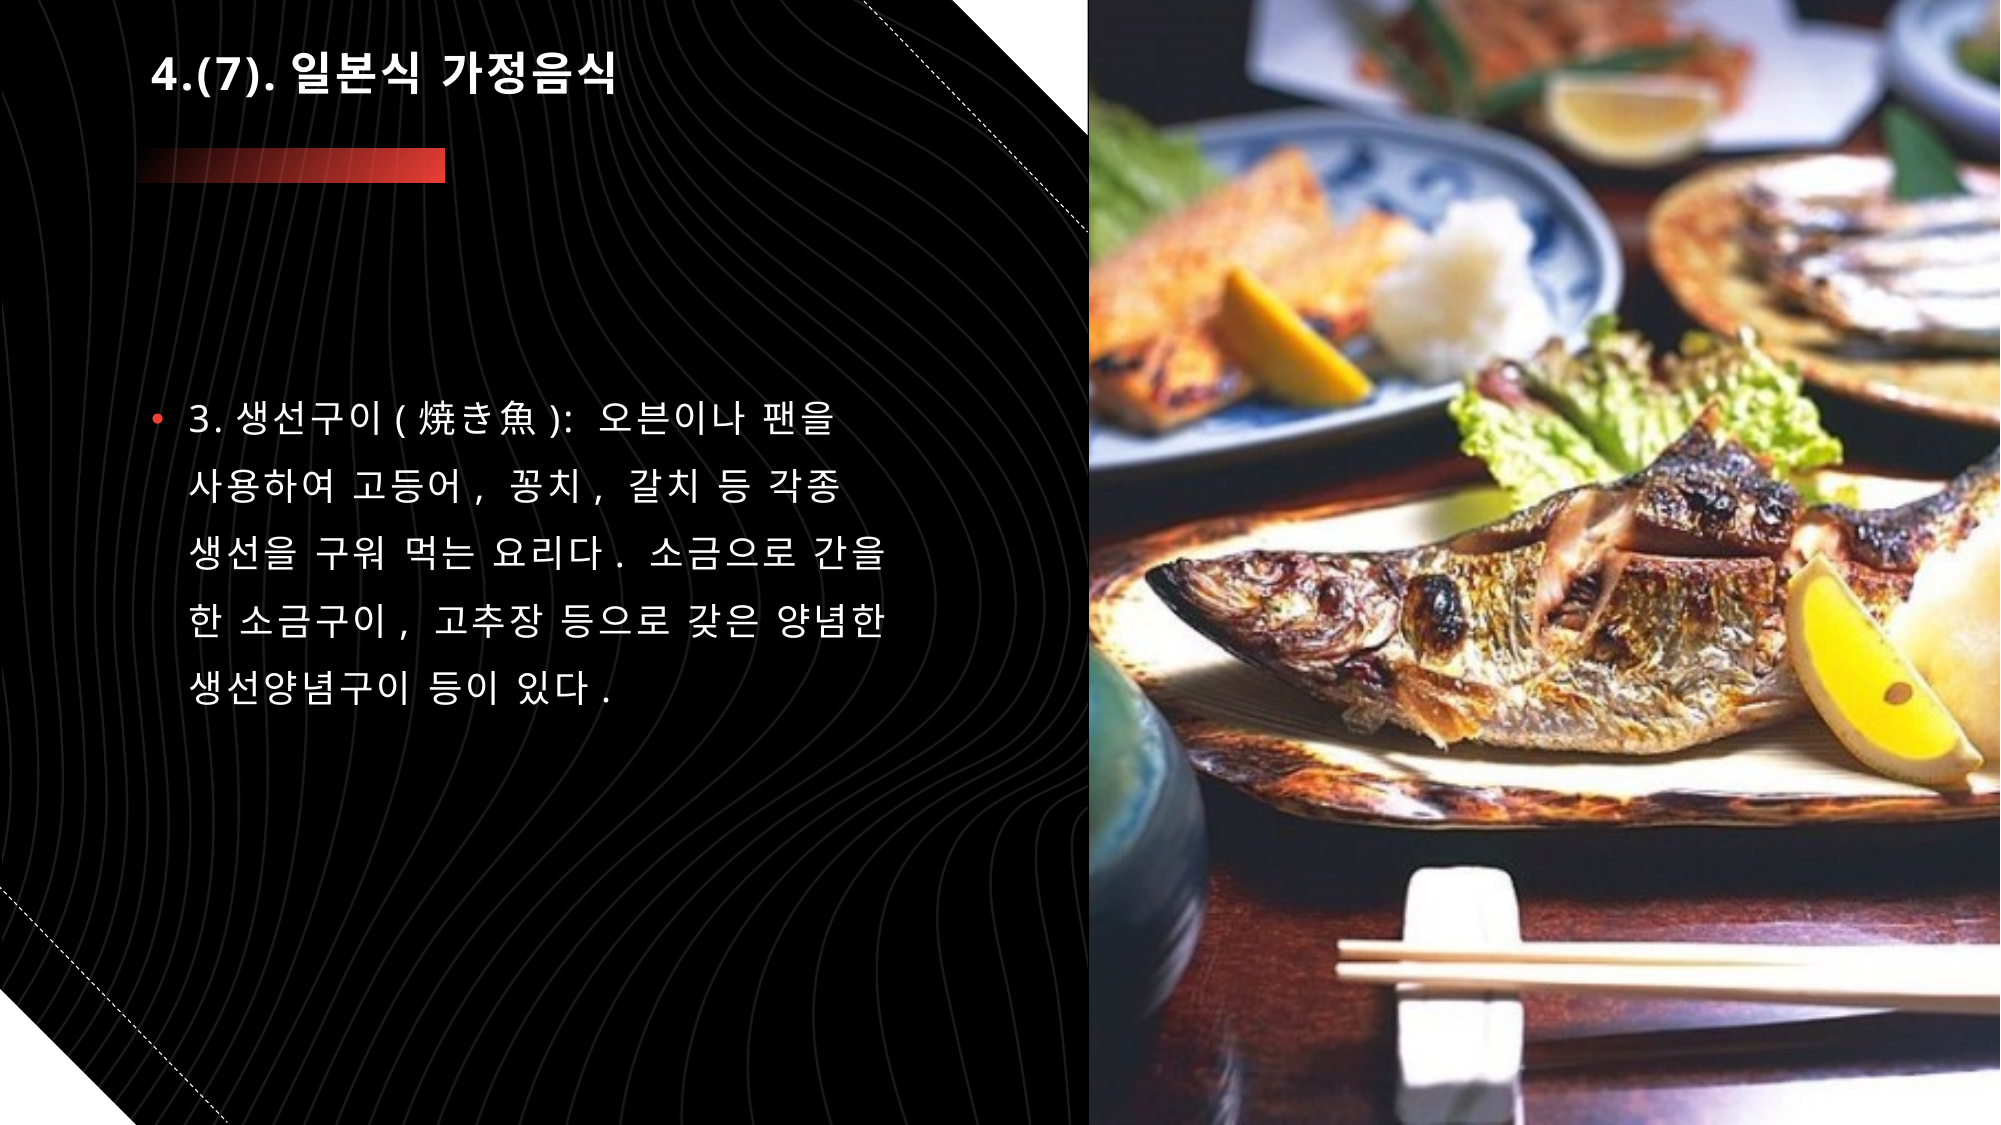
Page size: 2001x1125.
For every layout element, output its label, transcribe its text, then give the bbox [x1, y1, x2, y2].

list 3.생선구이(焼き魚): 오븐이나 팬을 사용하여 고등어, 꽁치, 갈치 등 각종 생선을 구워 먹는 요리다. 소금으로 간을 한 소금구이, 고추장 등으로 갖은 양념한 생선양념구이 등이 있다. [136, 365, 934, 946]
title 4.(7).일본식 가정음식 [136, 27, 934, 124]
picture [1089, 0, 2000, 1125]
